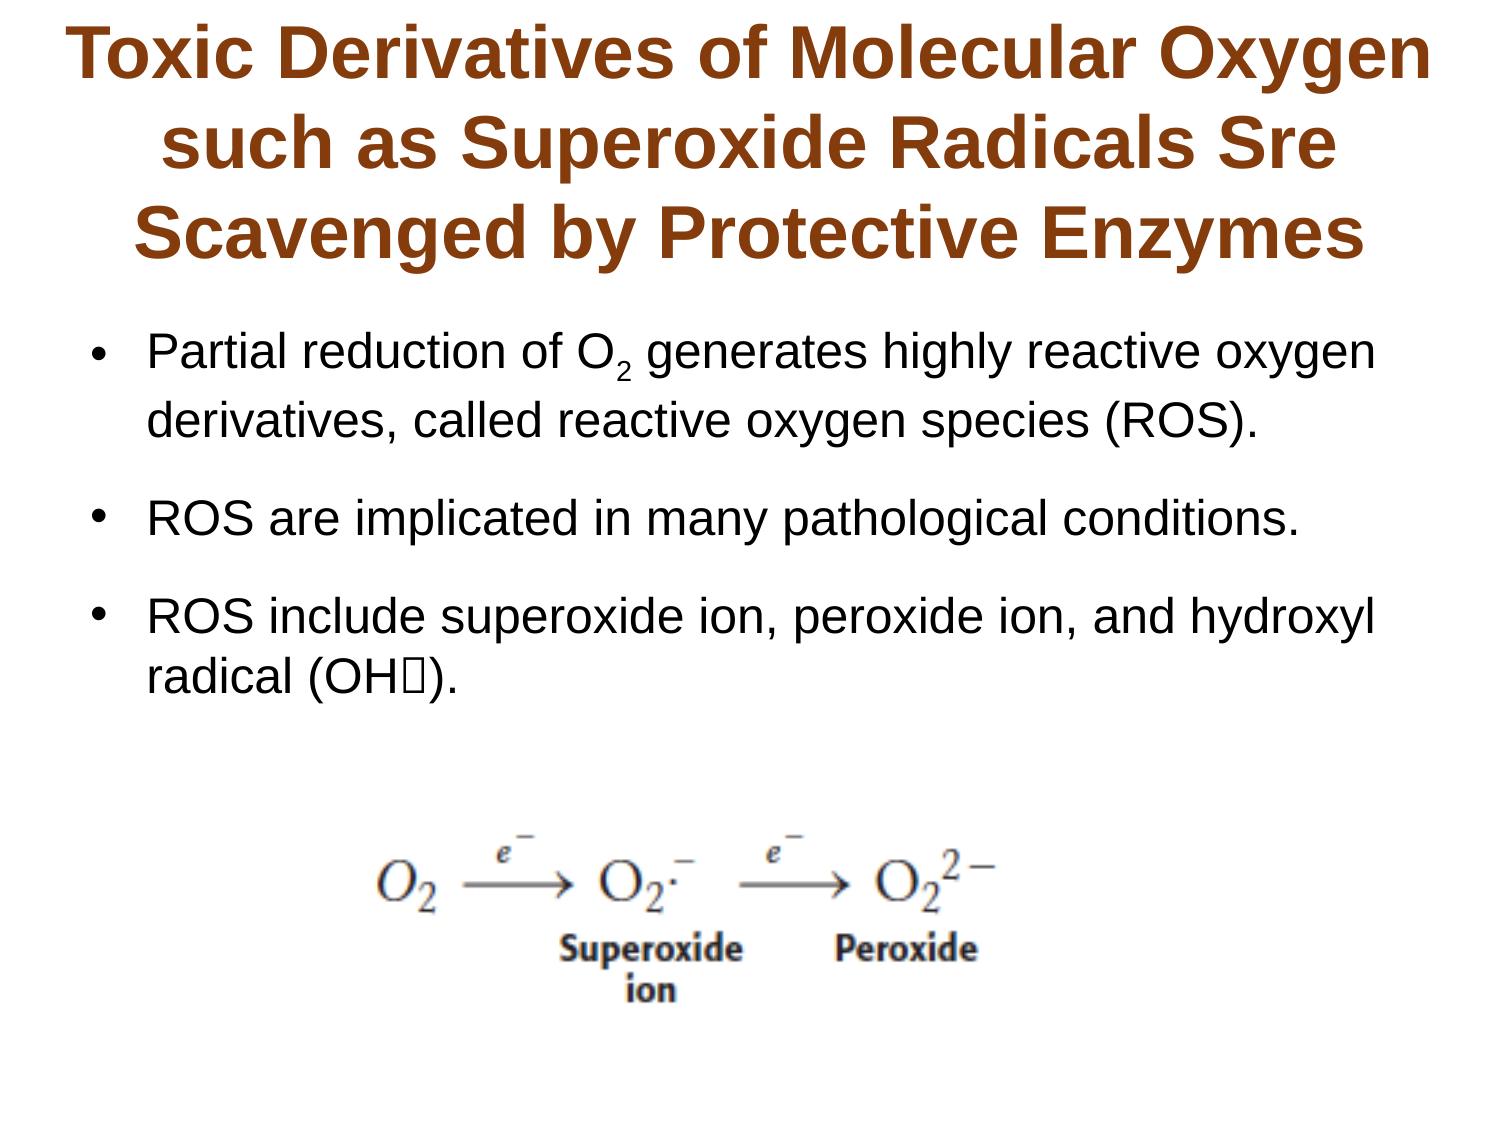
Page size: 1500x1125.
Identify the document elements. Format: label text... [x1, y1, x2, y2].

list Partial reduction of O2 generates highly reactive oxygen derivatives, called reactive oxygen species (ROS). ROS are implicated in many pathological conditions. ROS include superoxide ion, peroxide ion, and hydroxyl radical (OH). [75, 311, 1425, 792]
picture [357, 828, 1088, 1025]
title Toxic Derivatives of Molecular Oxygen such as Superoxide Radicals Sre Scavenged by Protective Enzymes [37, 45, 1463, 233]
